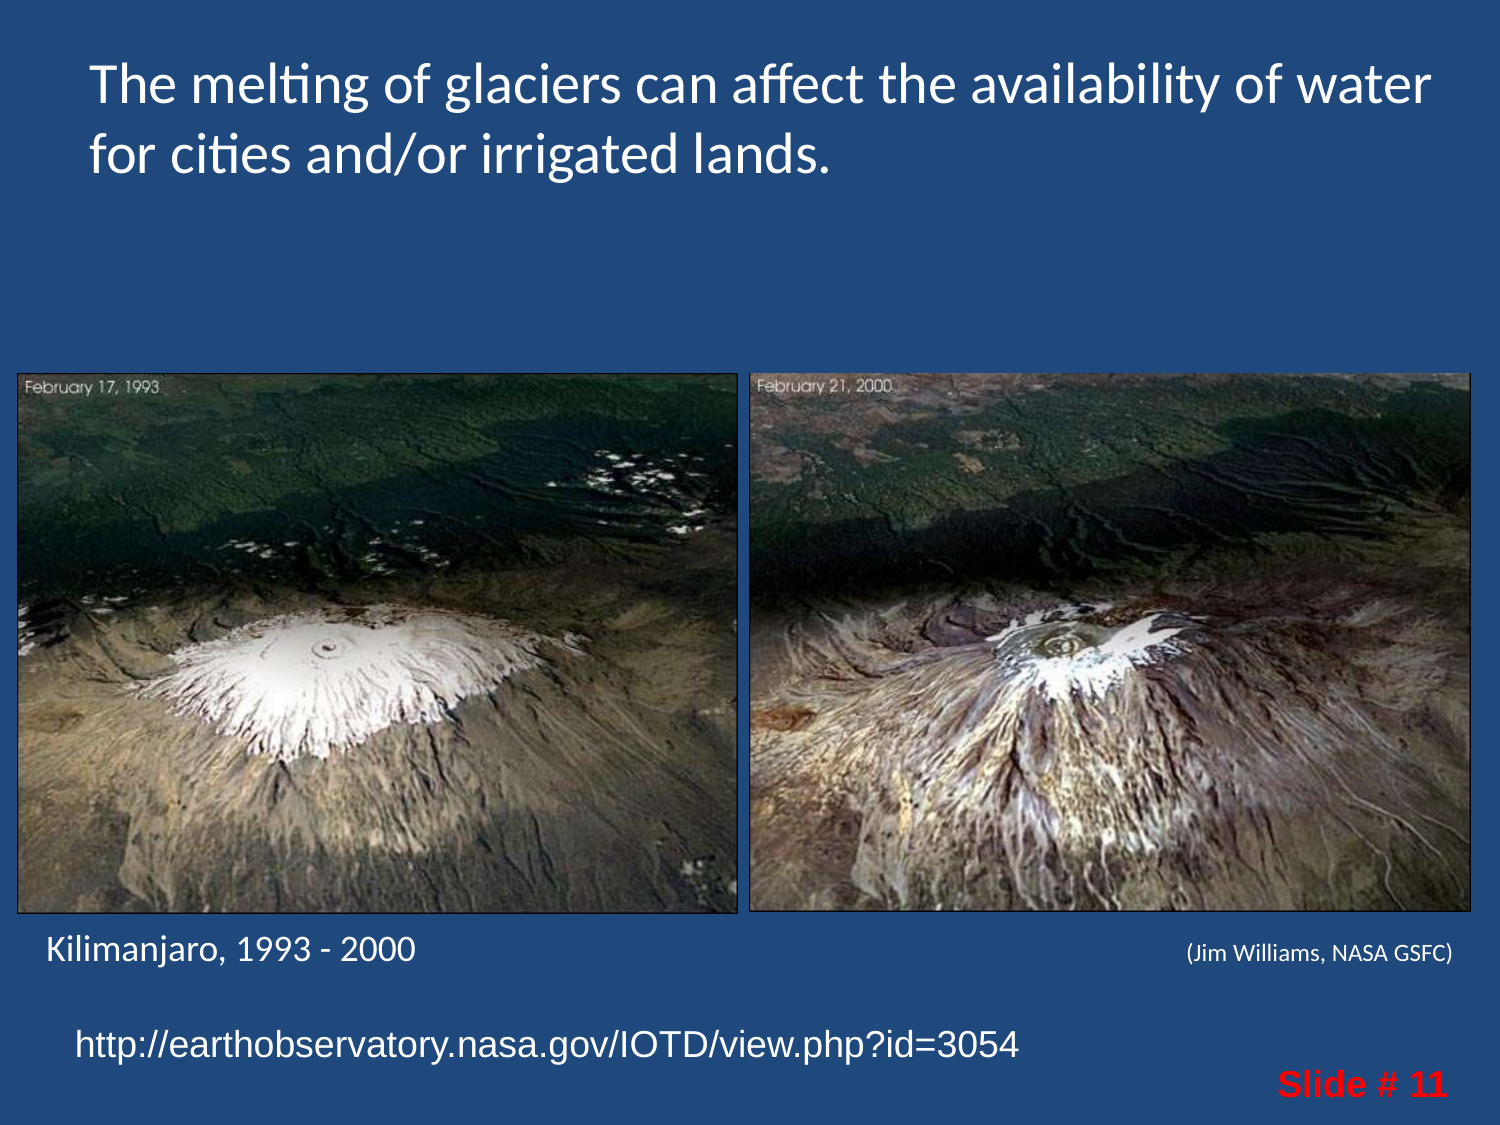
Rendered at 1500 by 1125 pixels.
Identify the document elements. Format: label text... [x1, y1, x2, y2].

picture [17, 373, 738, 914]
text_box http://earthobservatory.nasa.gov/IOTD/view.php?id=3054 [60, 1012, 1111, 1073]
text_box (Jim Williams, NASA GSFC) [1171, 928, 1469, 974]
picture [749, 373, 1471, 912]
text_box Kilimanjaro, 1993 - 2000 [31, 922, 431, 977]
text_box Slide # 11 [1262, 1053, 1481, 1113]
text_box The melting of glaciers can affect the availability of water for cities and/or irrigated lands. [75, 37, 1463, 193]
